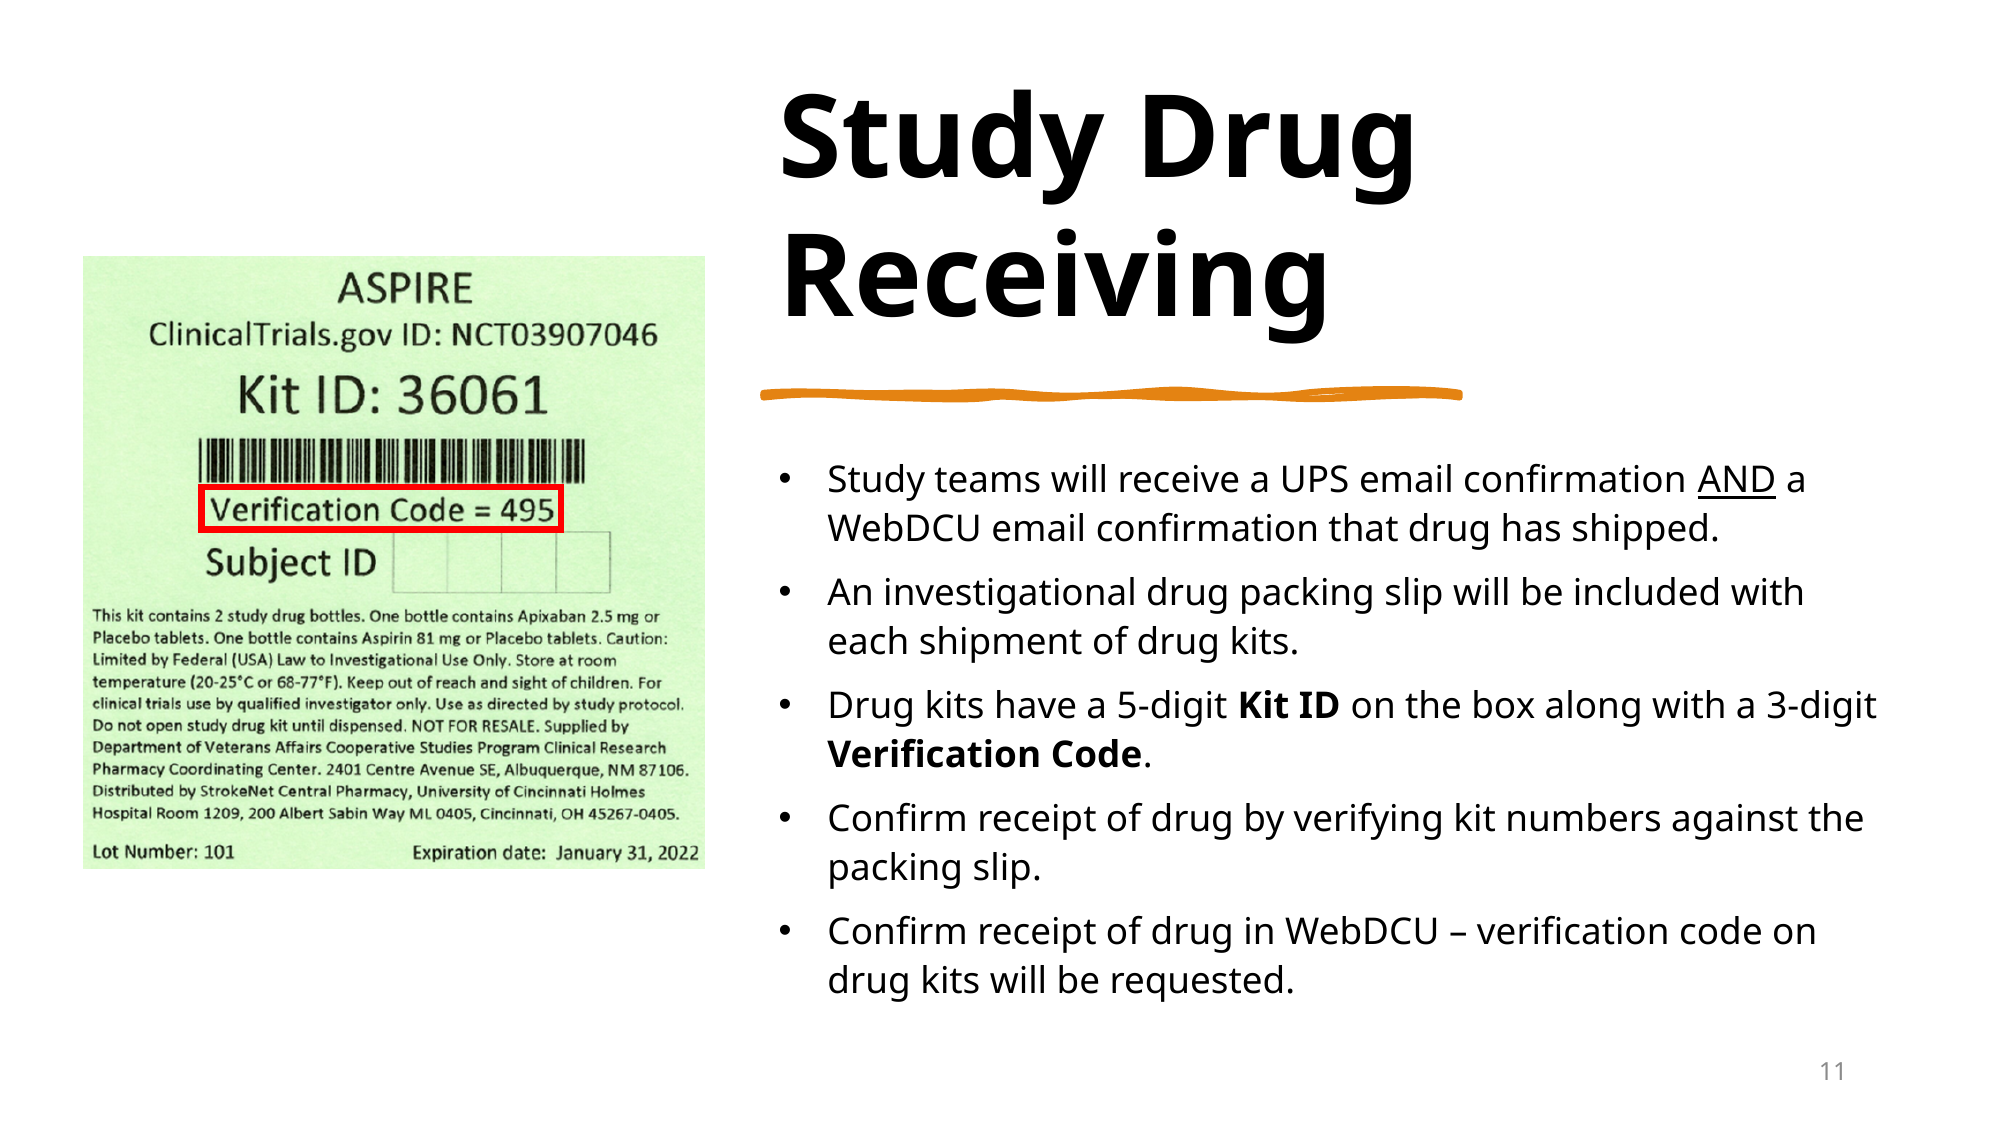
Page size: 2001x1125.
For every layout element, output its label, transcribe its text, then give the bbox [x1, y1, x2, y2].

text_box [83, 256, 705, 869]
list Study teams will receive a UPS email confirmation AND a WebDCU email confirmation that drug has shipped. An investigational drug packing slip will be included with each shipment of drug kits. Drug kits have a 5-digit Kit ID on the box along with a 3-digit Verification Code. Confirm receipt of drug by verifying kit numbers against the packing slip. Confirm receipt of drug in WebDCU – verification code on drug kits will be requested. [763, 443, 1895, 1016]
title Study Drug Receiving [763, 53, 1895, 347]
slide_number 11 [1412, 1042, 1863, 1103]
